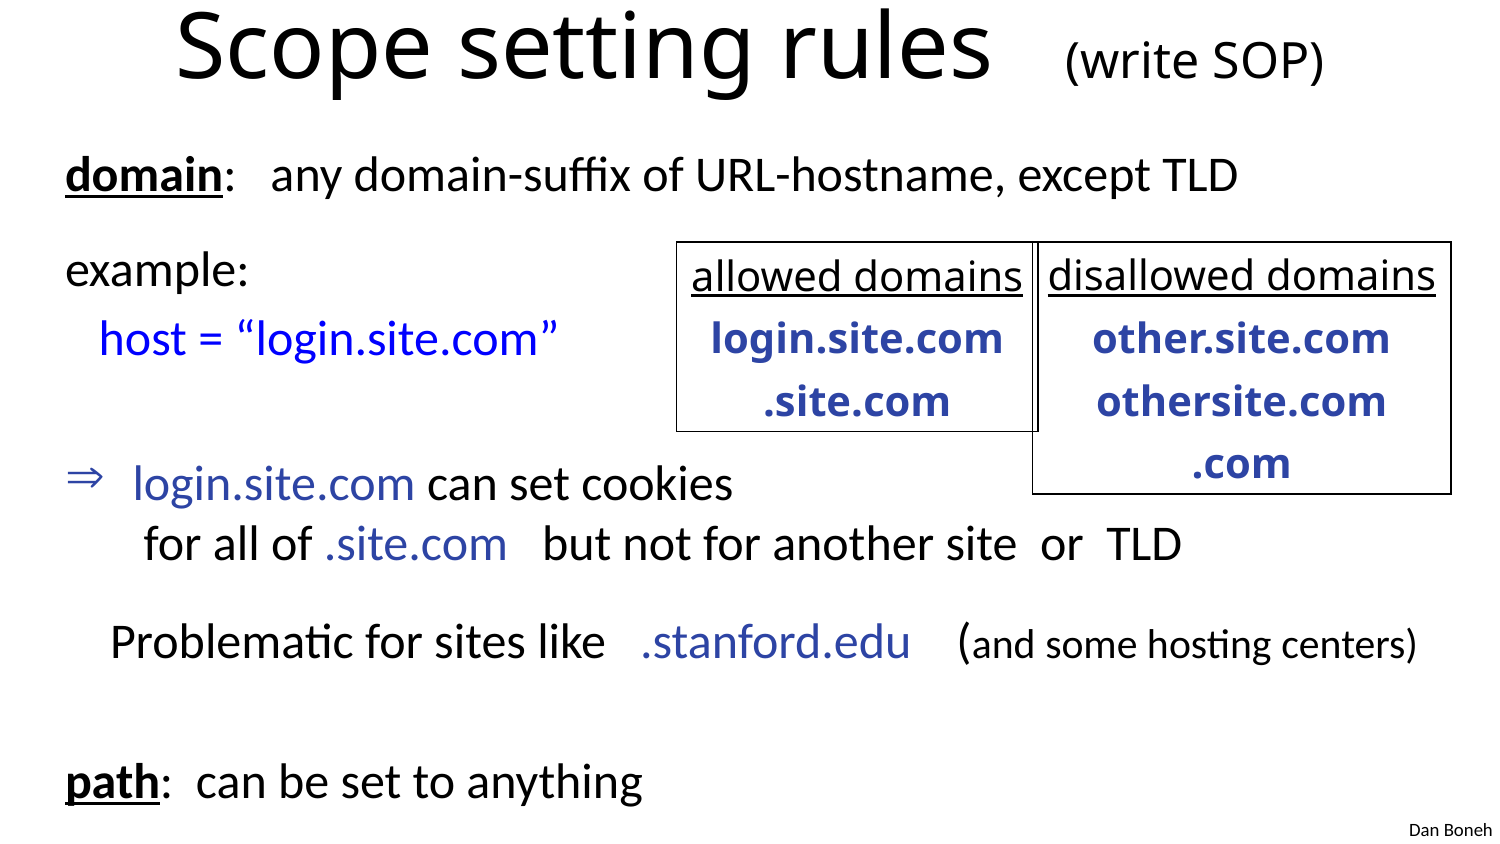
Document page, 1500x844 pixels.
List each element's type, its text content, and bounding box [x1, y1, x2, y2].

text_box allowed domains login.site.com .site.com [676, 241, 1032, 432]
title Scope setting rules (write SOP) [75, 0, 1425, 113]
list domain: any domain-suffix of URL-hostname, except TLD example: host = “login.site.com” login.site.com can set cookies for all of .site.com but not for another site or TLD Problematic for sites like .stanford.edu (and some hosting centers) path: can be set to anything [50, 134, 1475, 835]
text_box disallowed domains other.site.com othersite.com .com [1032, 241, 1451, 495]
